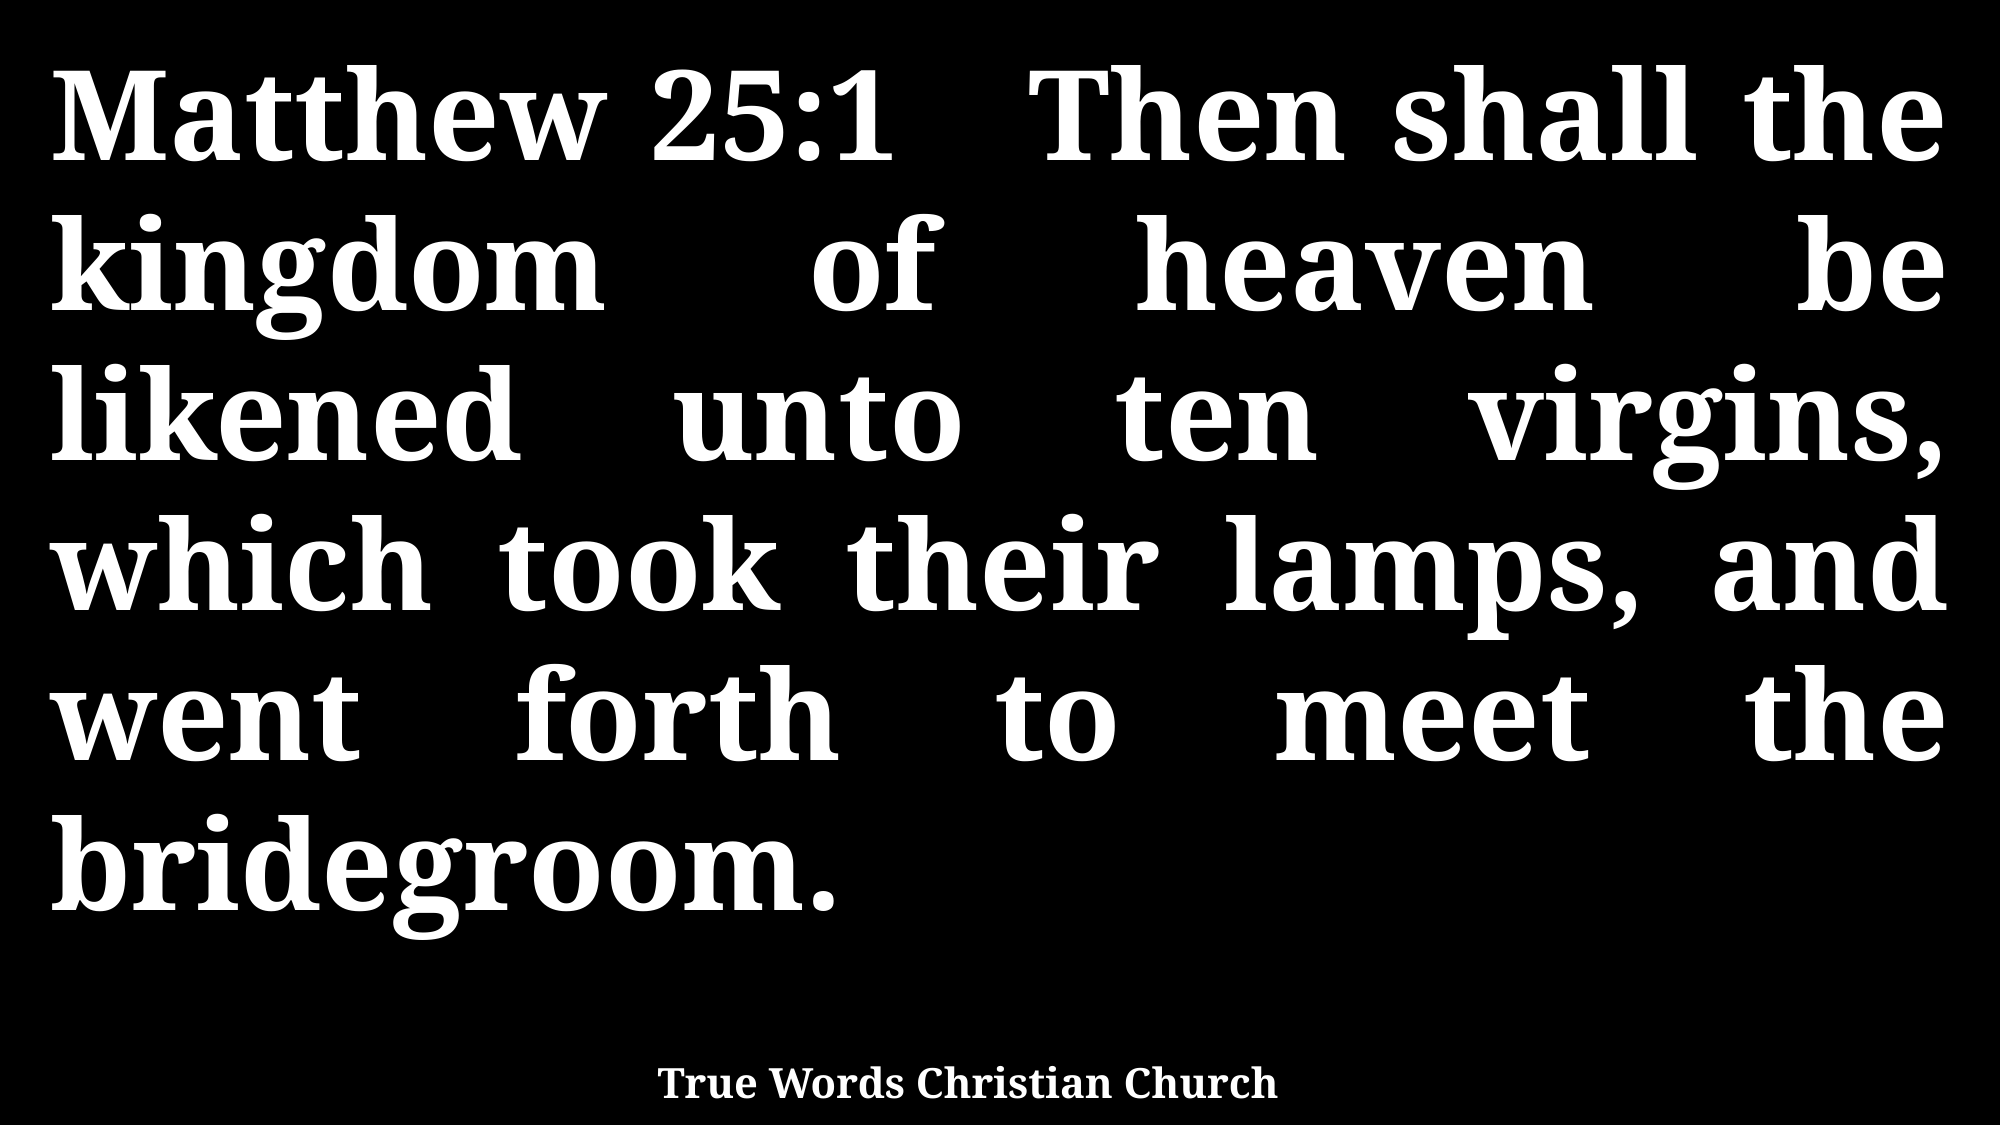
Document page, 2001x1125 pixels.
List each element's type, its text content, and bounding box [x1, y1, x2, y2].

text_box Matthew 25:1 Then shall the kingdom of heaven be likened unto ten virgins, which took their lamps, and went forth to meet the bridegroom. [35, 28, 1965, 943]
text_box True Words Christian Church [642, 1049, 1294, 1114]
